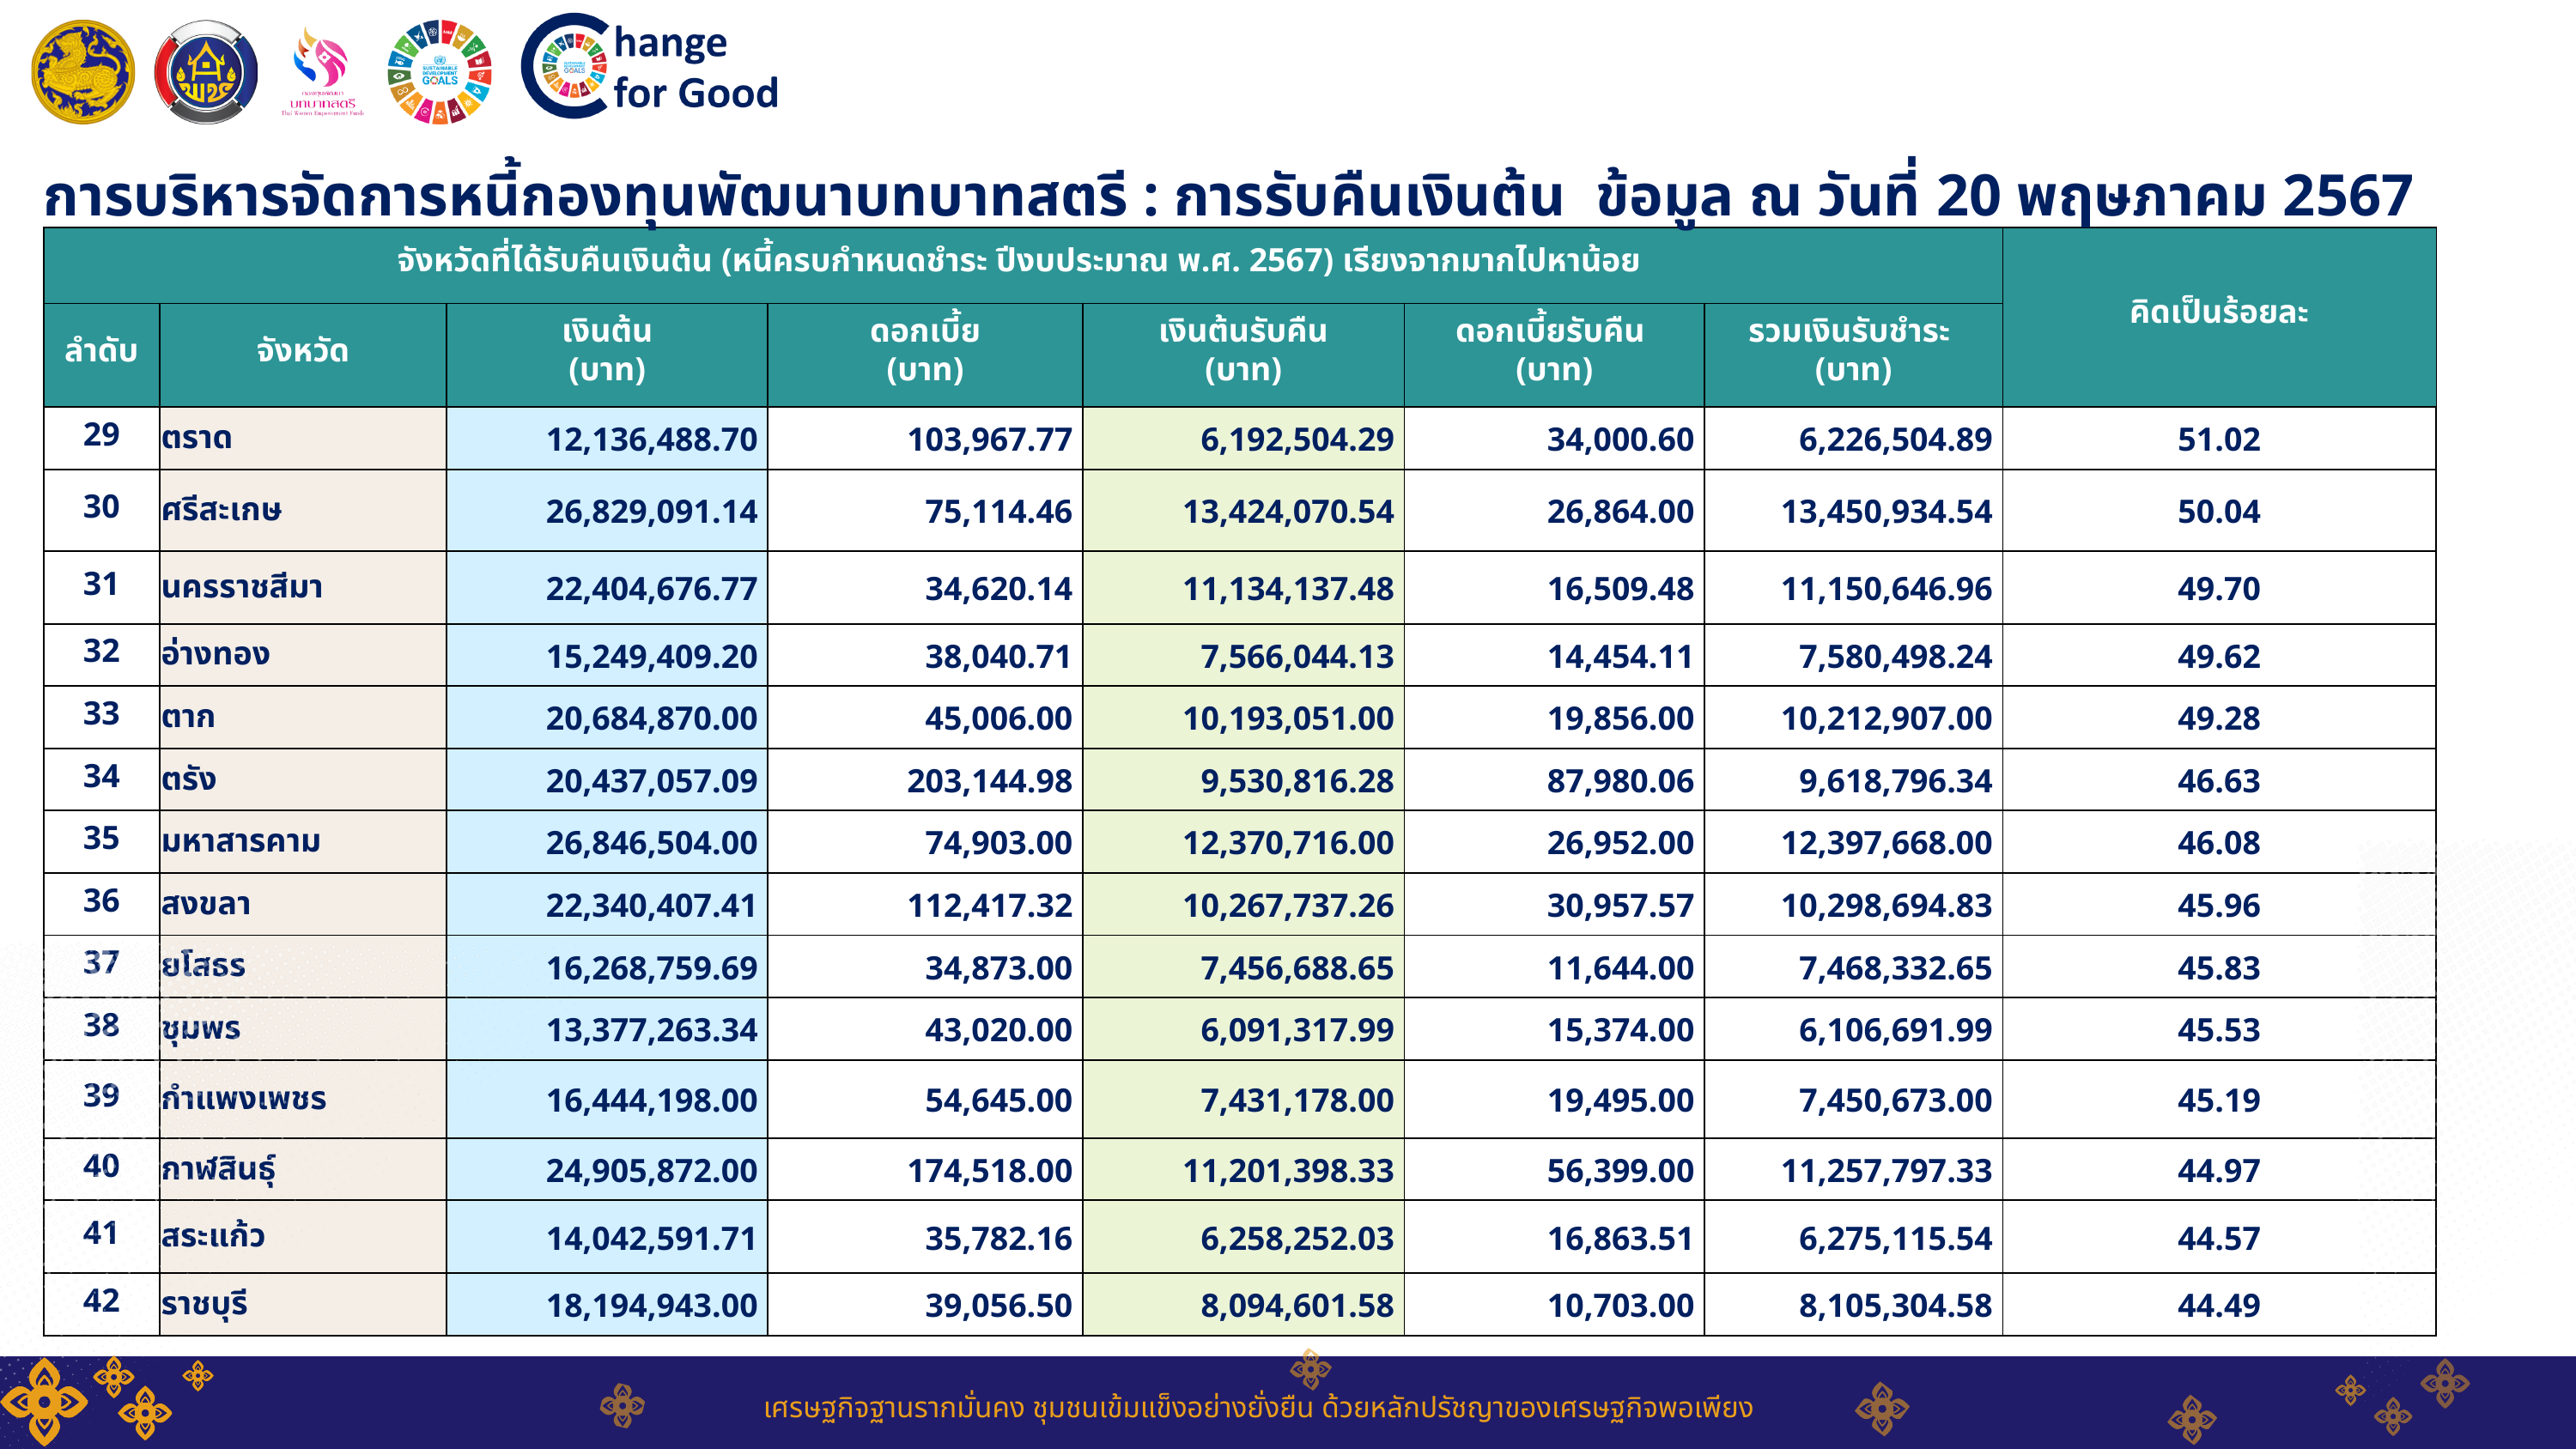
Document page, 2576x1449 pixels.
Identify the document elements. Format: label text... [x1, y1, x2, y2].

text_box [0, 836, 2576, 1449]
table_cell เงินต้น (บาท) [447, 304, 767, 406]
table_cell ดอกเบี้ย (บาท) [769, 304, 1082, 406]
table_cell 26,864.00 [1405, 470, 1704, 550]
table_cell ตรัง [161, 749, 446, 809]
table_cell รวมเงินรับชำระ (บาท) [1705, 304, 2002, 406]
table_cell 9,530,816.28 [1084, 749, 1404, 809]
table_cell 38,040.71 [769, 625, 1082, 685]
table_cell 20,437,057.09 [447, 749, 767, 809]
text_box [31, 0, 793, 161]
table_cell ตราด [161, 408, 446, 469]
table_cell 10,193,051.00 [1084, 687, 1404, 748]
text_box การบริหารจัดการหนี้กองทุนพัฒนาบทบาทสตรี : การรับคืนเงินต้น ข้อมูล ณ วันที่ 20 พฤษภาคม 2567 [43, 167, 2512, 227]
table_cell จังหวัด [161, 304, 446, 406]
table_cell 203,144.98 [769, 749, 1082, 809]
table_cell 34,620.14 [769, 552, 1082, 623]
table_cell 29 [45, 408, 159, 469]
table_cell 26,952.00 [1405, 811, 1704, 834]
table_cell 10,212,907.00 [1705, 687, 2002, 748]
table_cell 12,136,488.70 [447, 408, 767, 469]
table_cell 49.70 [2003, 552, 2435, 623]
table_cell 46.08 [2003, 811, 2435, 834]
table_cell 75,114.46 [769, 470, 1082, 550]
table_cell 9,618,796.34 [1705, 749, 2002, 809]
table_cell อ่างทอง [161, 625, 446, 685]
table_header จังหวัดที่ได้รับคืนเงินต้น (หนี้ครบกำหนดชำระ ปีงบประมาณ พ.ศ. 2567) เรียงจากมากไปหาน้อย [45, 228, 2002, 303]
table_header คิดเป็นร้อยละ [2003, 228, 2436, 406]
table_cell 45,006.00 [769, 687, 1082, 748]
table_cell 6,226,504.89 [1705, 408, 2002, 469]
table_cell 74,903.00 [769, 811, 1082, 834]
table_cell 51.02 [2003, 408, 2435, 469]
table_cell 33 [45, 687, 159, 748]
table_cell 12,397,668.00 [1705, 811, 2002, 834]
table_cell 26,829,091.14 [447, 470, 767, 550]
table_cell 13,424,070.54 [1084, 470, 1404, 550]
table_cell 34 [45, 749, 159, 809]
table_cell ดอกเบี้ยรับคืน (บาท) [1405, 304, 1704, 406]
table_cell ตาก [161, 687, 446, 748]
table_cell 11,150,646.96 [1705, 552, 2002, 623]
table_cell 35 [45, 811, 159, 834]
table_cell 12,370,716.00 [1084, 811, 1404, 834]
table_cell 34,000.60 [1405, 408, 1704, 469]
table_cell ลำดับ [45, 304, 159, 406]
table_cell นครราชสีมา [161, 552, 446, 623]
table_cell 50.04 [2003, 470, 2435, 550]
table_cell 15,249,409.20 [447, 625, 767, 685]
table_cell 14,454.11 [1405, 625, 1704, 685]
table_cell 20,684,870.00 [447, 687, 767, 748]
table_cell 7,580,498.24 [1705, 625, 2002, 685]
table_cell เงินต้นรับคืน (บาท) [1084, 304, 1404, 406]
table_cell 30 [45, 470, 159, 550]
table_cell 22,404,676.77 [447, 552, 767, 623]
table_cell 49.28 [2003, 687, 2435, 748]
table_cell ศรีสะเกษ [161, 470, 446, 550]
table_cell 103,967.77 [769, 408, 1082, 469]
table_cell 11,134,137.48 [1084, 552, 1404, 623]
table_cell 46.63 [2003, 749, 2435, 809]
table_cell มหาสารคาม [161, 811, 446, 834]
table_cell 6,192,504.29 [1084, 408, 1404, 469]
table_cell 7,566,044.13 [1084, 625, 1404, 685]
table_cell 19,856.00 [1405, 687, 1704, 748]
table_cell 16,509.48 [1405, 552, 1704, 623]
table_cell 87,980.06 [1405, 749, 1704, 809]
table_cell 49.62 [2003, 625, 2435, 685]
table_cell 32 [45, 625, 159, 685]
table_cell 26,846,504.00 [447, 811, 767, 834]
table_cell 31 [45, 552, 159, 623]
table_cell 13,450,934.54 [1705, 470, 2002, 550]
